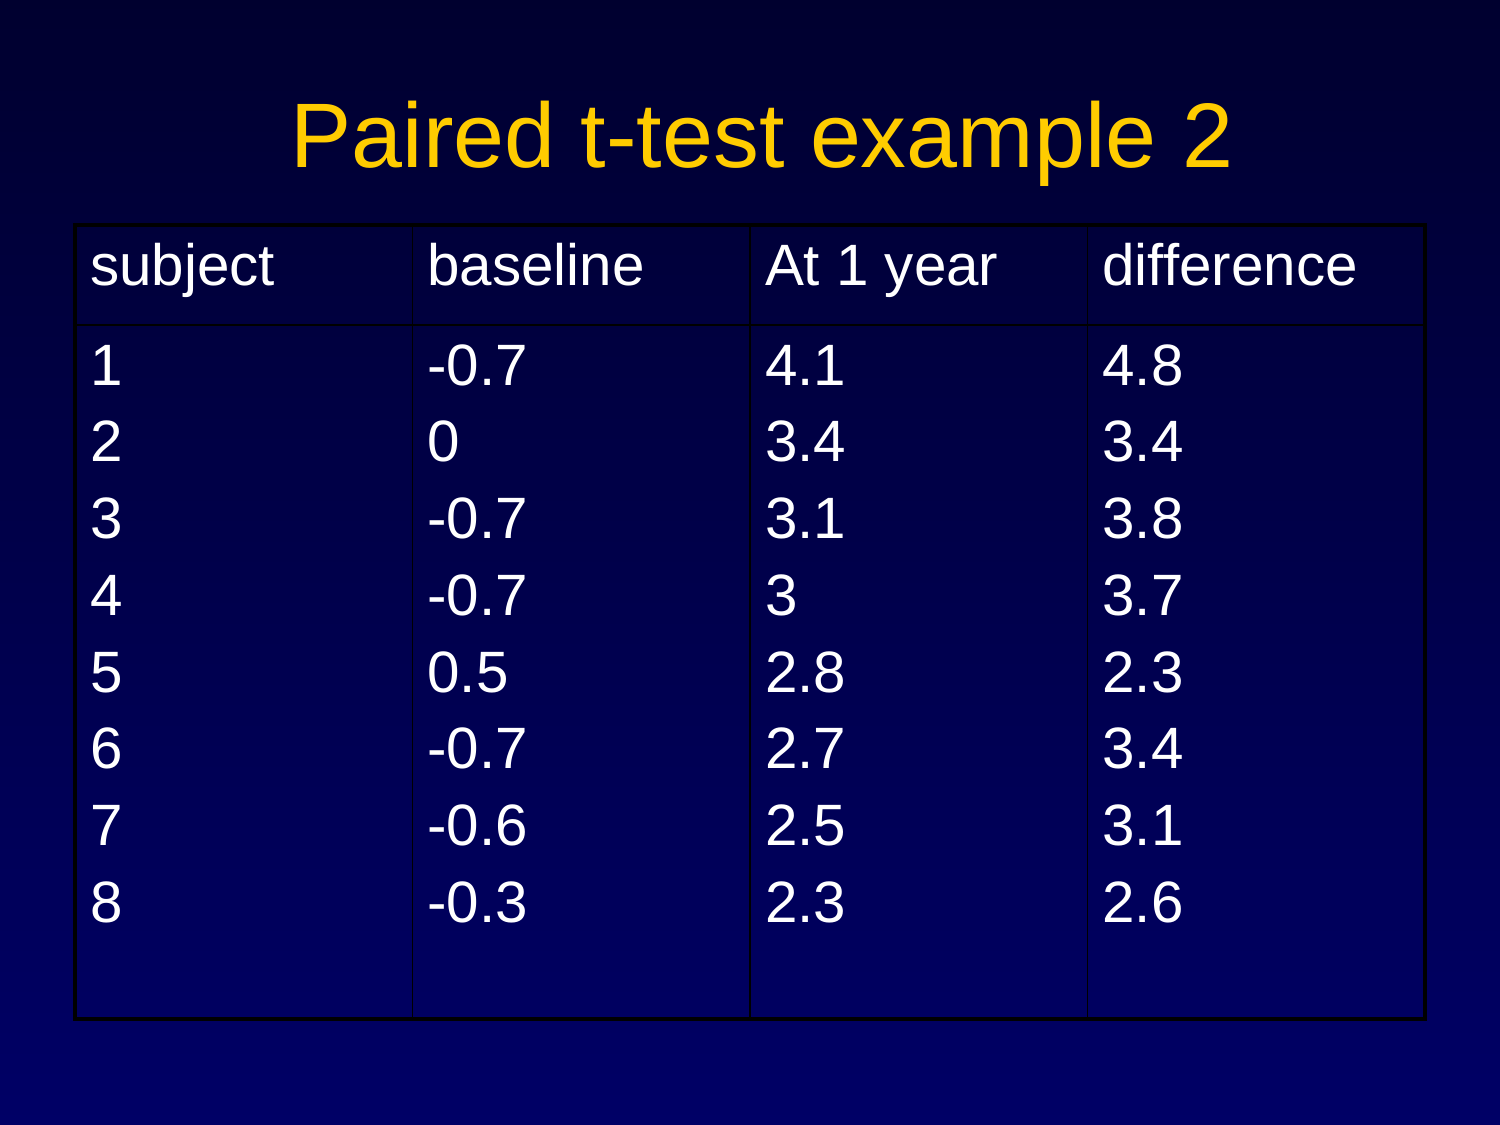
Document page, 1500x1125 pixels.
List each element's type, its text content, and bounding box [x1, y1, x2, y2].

table_header subject [77, 227, 412, 324]
table_header difference [1088, 227, 1423, 324]
table_header At 1 year [751, 227, 1087, 324]
table_cell -0.7 0 -0.7 -0.7 0.5 -0.7 -0.6 -0.3 [413, 326, 749, 1017]
text_box Paired t-test example 2 [87, 37, 1438, 225]
table_cell 4.8 3.4 3.8 3.7 2.3 3.4 3.1 2.6 [1088, 326, 1423, 1017]
table_header baseline [413, 227, 749, 324]
table_cell 4.1 3.4 3.1 3 2.8 2.7 2.5 2.3 [751, 326, 1087, 1017]
table_cell 1 2 3 4 5 6 7 8 [77, 326, 412, 1017]
